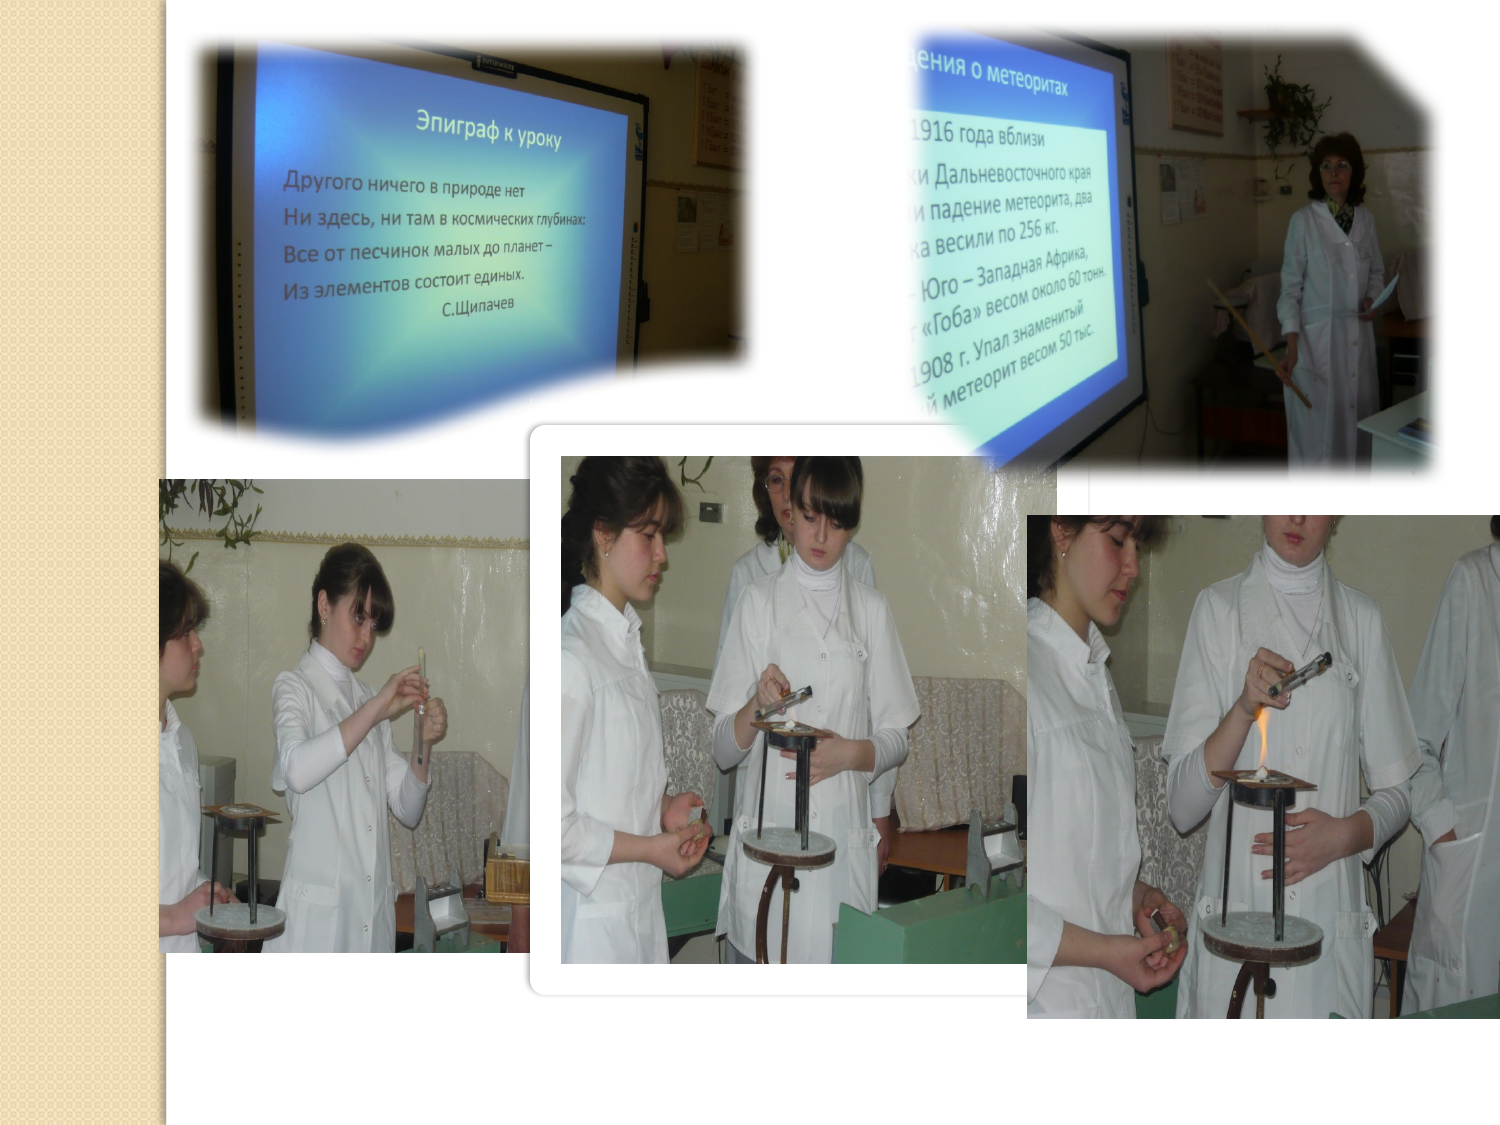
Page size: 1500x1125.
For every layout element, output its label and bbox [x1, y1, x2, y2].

picture [159, 18, 1500, 1019]
